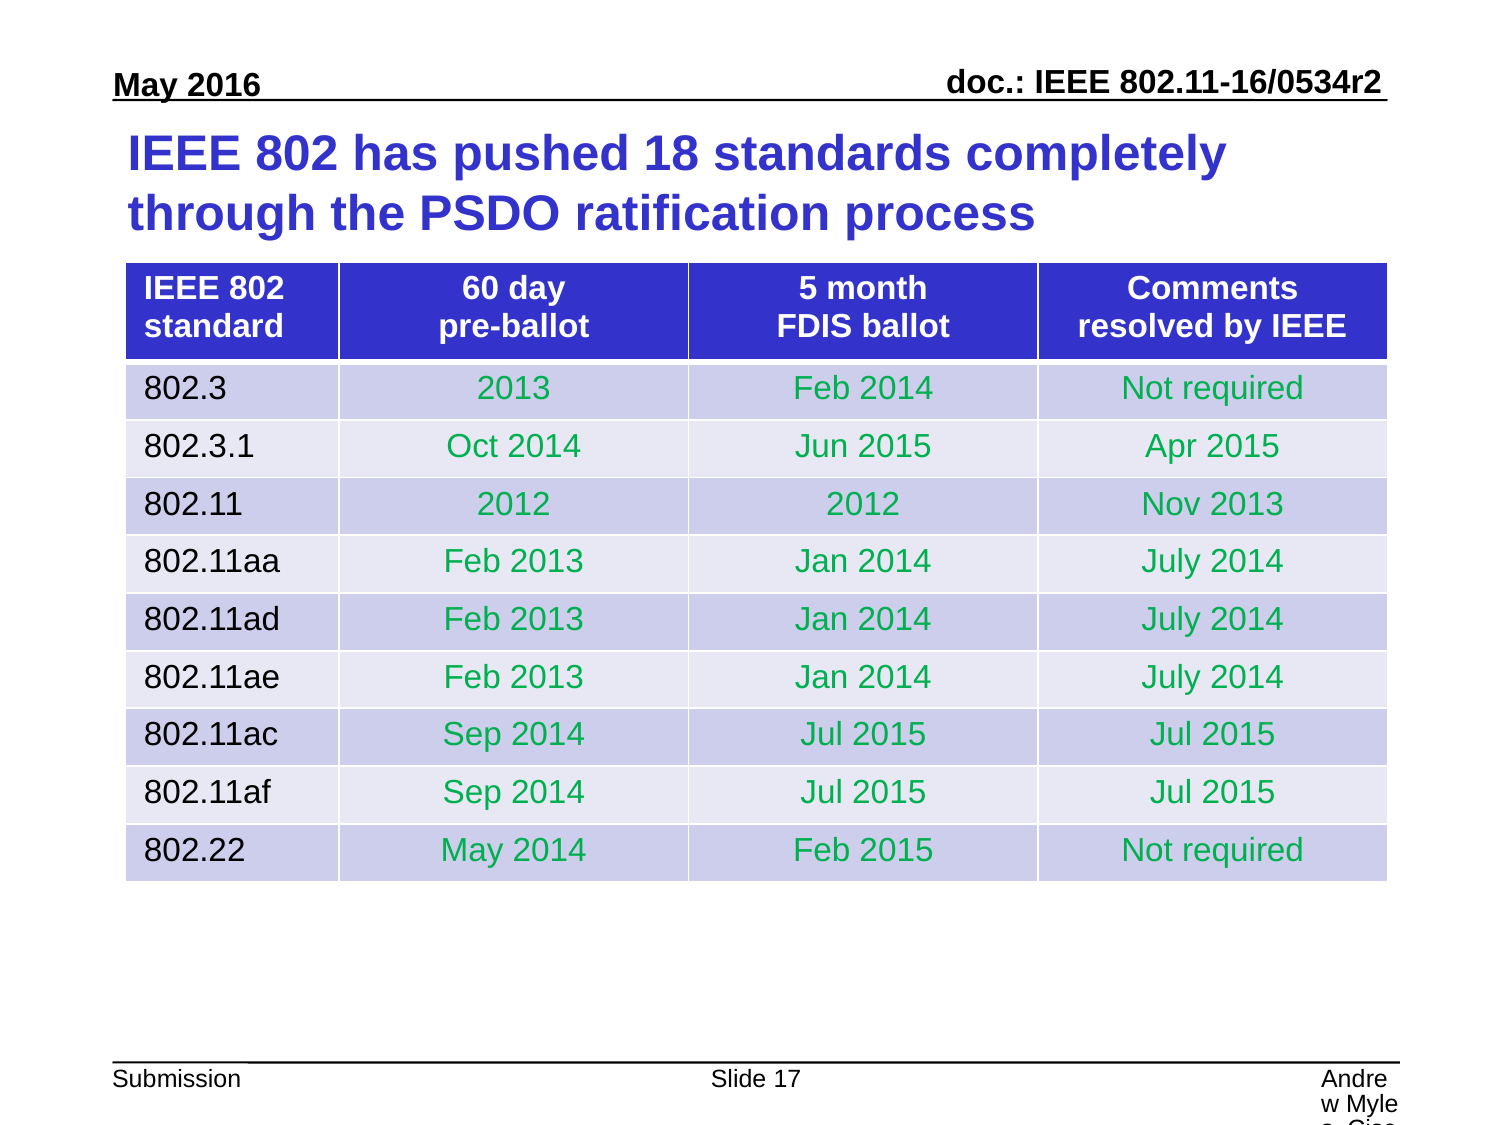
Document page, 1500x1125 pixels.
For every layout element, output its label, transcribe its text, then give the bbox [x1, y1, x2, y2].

table_cell 802.11 [126, 478, 338, 534]
table_cell 802.22 [126, 825, 338, 881]
table_cell Jan 2014 [689, 594, 1037, 650]
table_cell Apr 2015 [1039, 421, 1387, 477]
table_header Comments resolved by IEEE [1039, 263, 1387, 359]
table_cell Feb 2013 [340, 652, 688, 707]
table_header IEEE 802 standard [126, 263, 338, 359]
table_cell 802.3.1 [126, 421, 338, 477]
table_cell Jul 2015 [689, 709, 1037, 765]
table_cell 802.11ad [126, 594, 338, 650]
table_cell Jul 2015 [689, 767, 1037, 823]
table_cell 2013 [340, 365, 688, 419]
footer Andrew Myles, Cisco [1320, 1061, 1402, 1093]
table_cell Sep 2014 [340, 709, 688, 765]
table_cell July 2014 [1039, 536, 1387, 592]
table_cell Feb 2013 [340, 594, 688, 650]
table_cell Jan 2014 [689, 652, 1037, 707]
table_cell Feb 2013 [340, 536, 688, 592]
table_cell Not required [1039, 825, 1387, 881]
table_cell Not required [1039, 365, 1387, 419]
table_cell 2012 [340, 478, 688, 534]
table_cell Jul 2015 [1039, 767, 1387, 823]
table_cell Jan 2014 [689, 536, 1037, 592]
table_cell May 2014 [340, 825, 688, 881]
table_cell 802.3 [126, 365, 338, 419]
table_cell 802.11af [126, 767, 338, 823]
slide_number Slide 17 [709, 1061, 803, 1093]
table_cell Oct 2014 [340, 421, 688, 477]
table_cell July 2014 [1039, 594, 1387, 650]
table_cell Nov 2013 [1039, 478, 1387, 534]
table_cell Jun 2015 [689, 421, 1037, 477]
table_cell Feb 2015 [689, 825, 1037, 881]
table_cell July 2014 [1039, 652, 1387, 707]
table_cell 802.11ae [126, 652, 338, 707]
table_cell Feb 2014 [689, 365, 1037, 419]
table_cell Jul 2015 [1039, 709, 1387, 765]
table_cell 802.11ac [126, 709, 338, 765]
table_header 5 month FDIS ballot [689, 263, 1037, 359]
table_cell Sep 2014 [340, 767, 688, 823]
title IEEE 802 has pushed 18 standards completely through the PSDO ratification process [112, 112, 1388, 288]
table_header 60 day pre-ballot [340, 263, 688, 359]
table_cell 802.11aa [126, 536, 338, 592]
table_cell 2012 [689, 478, 1037, 534]
